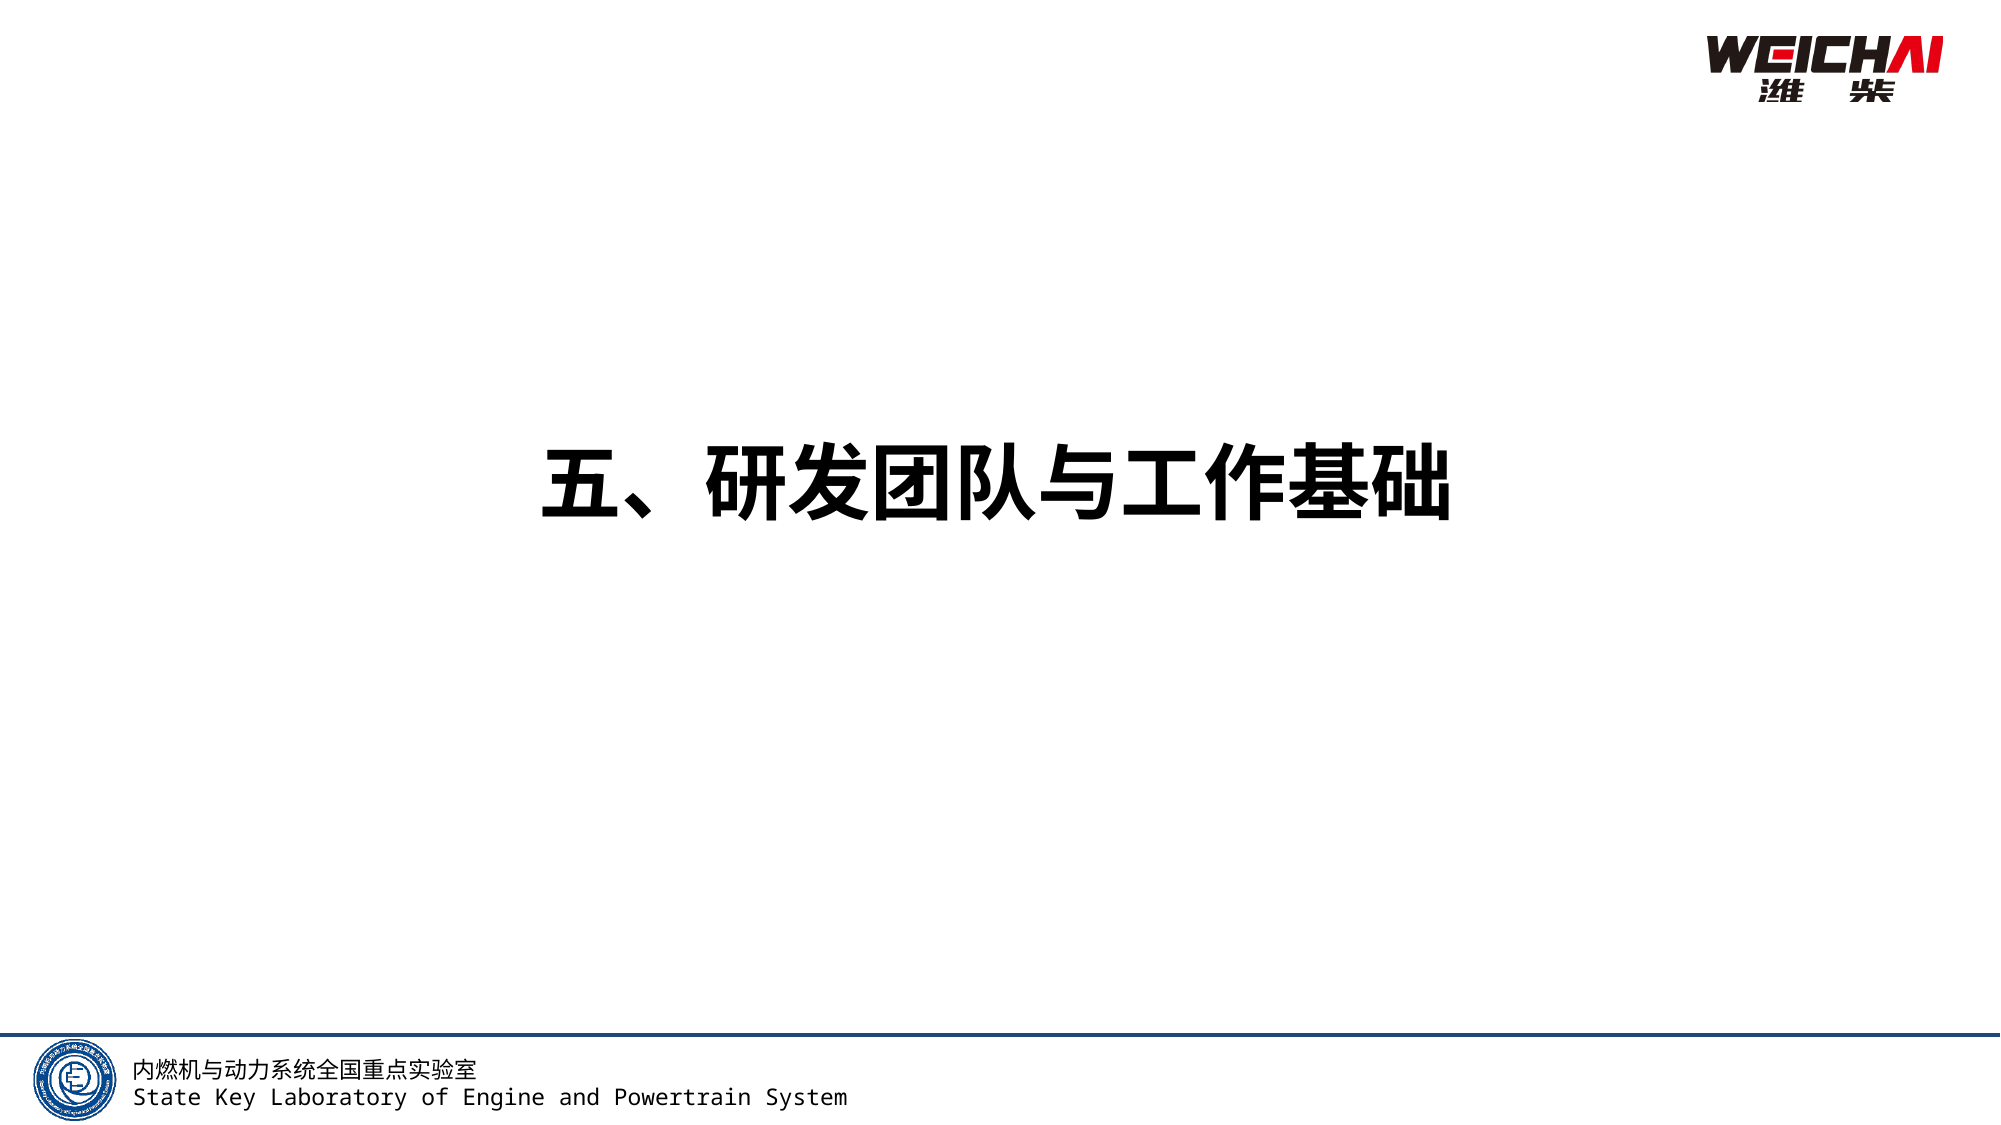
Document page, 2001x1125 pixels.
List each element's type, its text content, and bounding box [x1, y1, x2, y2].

picture [30, 1031, 121, 1125]
list 五、研发团队与工作基础 [0, 400, 1993, 561]
